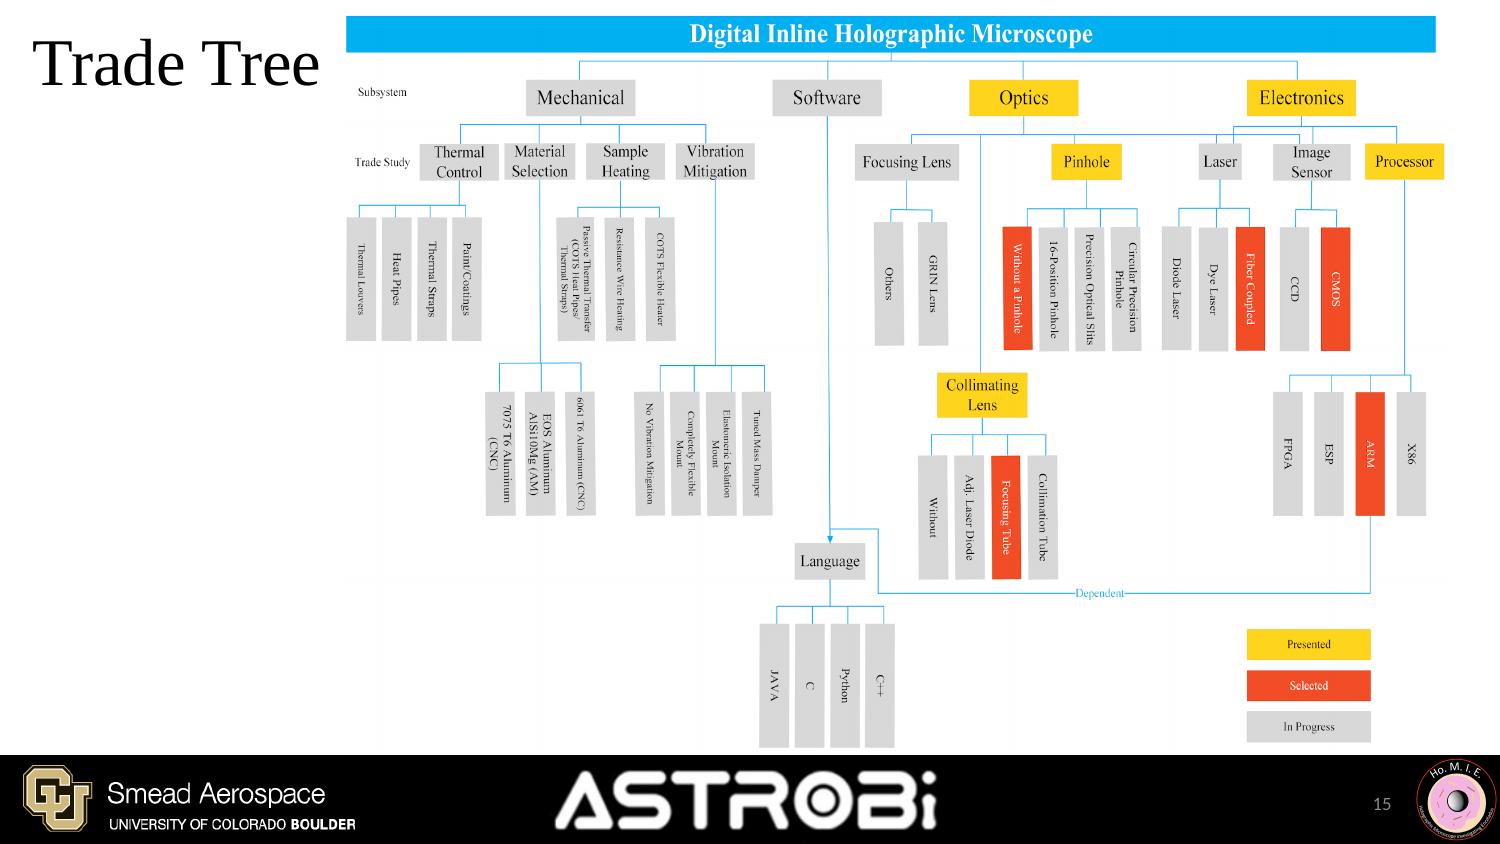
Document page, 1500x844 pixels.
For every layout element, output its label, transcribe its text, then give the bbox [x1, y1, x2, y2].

picture [1412, 756, 1500, 843]
picture [341, 6, 1449, 753]
slide_number ‹#› [1316, 770, 1407, 836]
picture [23, 765, 355, 832]
title Trade Tree [17, 12, 336, 107]
picture [548, 756, 943, 843]
